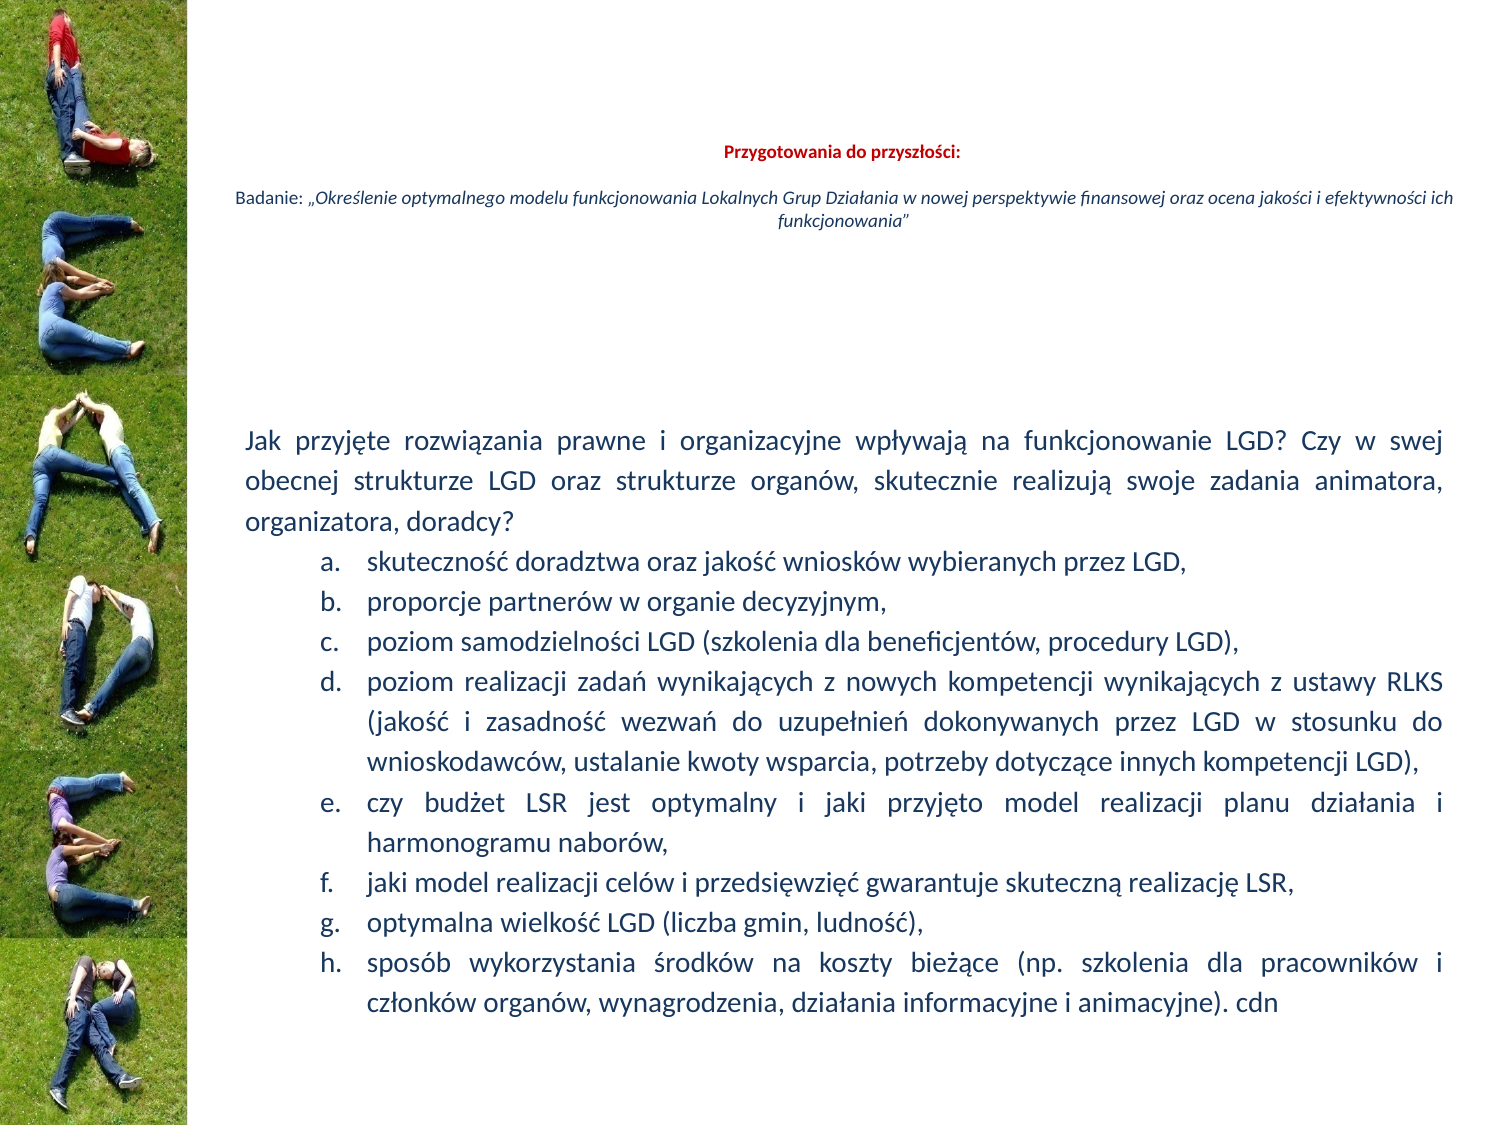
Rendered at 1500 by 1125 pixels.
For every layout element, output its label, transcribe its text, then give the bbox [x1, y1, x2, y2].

text_box Jak przyjęte rozwiązania prawne i organizacyjne wpływają na funkcjonowanie LGD? Czy w swej obecnej strukturze LGD oraz strukturze organów, skutecznie realizują swoje zadania animatora, organizatora, doradcy? skuteczność doradztwa oraz jakość wniosków wybieranych przez LGD, proporcje partnerów w organie decyzyjnym, poziom samodzielności LGD (szkolenia dla beneficjentów, procedury LGD), poziom realizacji zadań wynikających z nowych kompetencji wynikających z ustawy RLKS (jakość i zasadność wezwań do uzupełnień dokonywanych przez LGD w stosunku do wnioskodawców, ustalanie kwoty wsparcia, potrzeby dotyczące innych kompetencji LGD), czy budżet LSR jest optymalny i jaki przyjęto model realizacji planu działania i harmonogramu naborów, jaki model realizacji celów i przedsięwzięć gwarantuje skuteczną realizację LSR, optymalna wielkość LGD (liczba gmin, ludność), sposób wykorzystania środków na koszty bieżące (np. szkolenia dla pracowników i członków organów, wynagrodzenia, działania informacyjne i animacyjne). cdn [230, 408, 1459, 1026]
picture [0, 0, 188, 1125]
title Przygotowania do przyszłości: Badanie: „Określenie optymalnego modelu funkcjonowania Lokalnych Grup Działania w nowej perspektywie finansowej oraz ocena jakości i efektywności ich funkcjonowania” [199, 30, 1490, 268]
